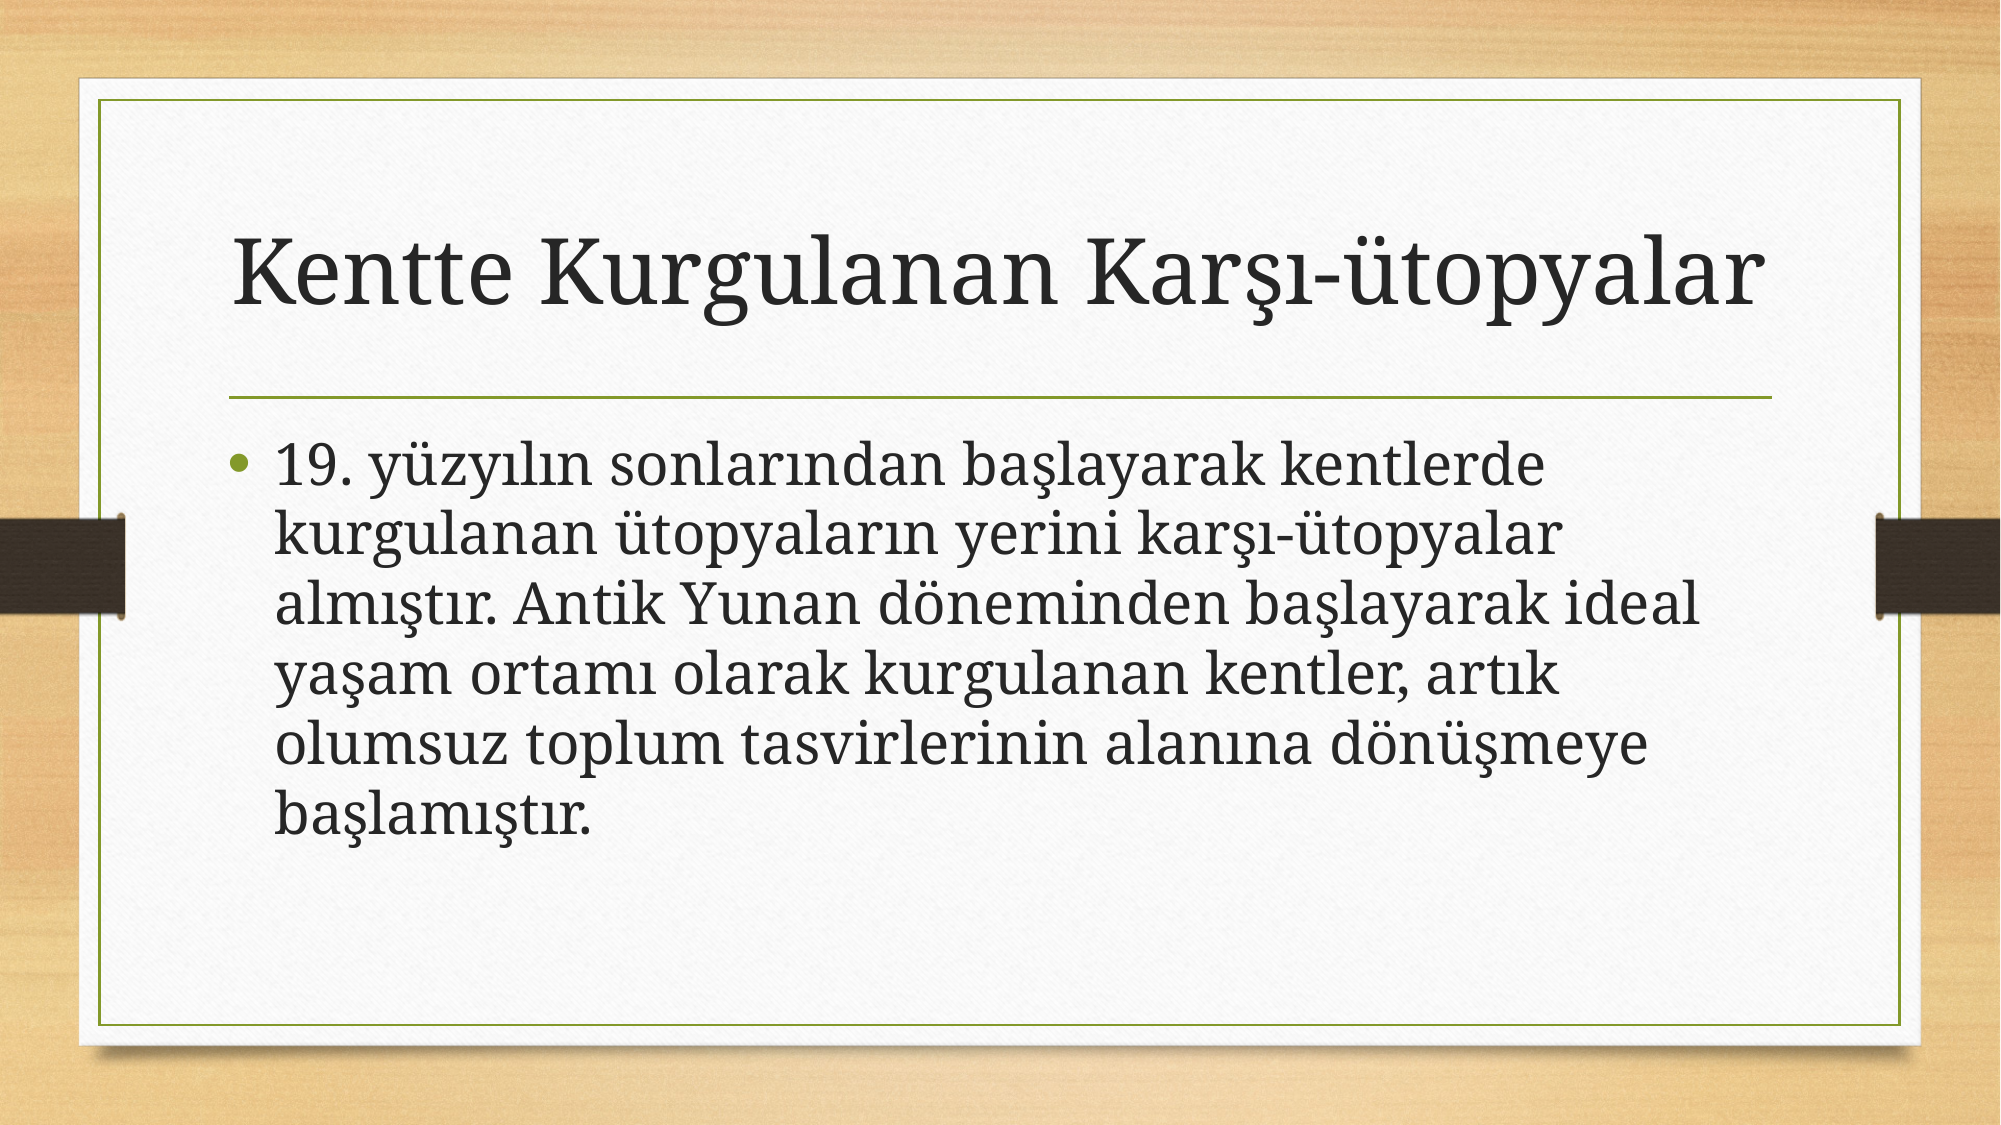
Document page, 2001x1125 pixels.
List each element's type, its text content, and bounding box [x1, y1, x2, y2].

picture [0, 0, 2001, 1125]
title Kentte Kurgulanan Karşı-ütopyalar [212, 161, 1788, 375]
list 19. yüzyılın sonlarından başlayarak kentlerde kurgulanan ütopyaların yerini karşı-ütopyalar almıştır. Antik Yunan döneminden başlayarak ideal yaşam ortamı olarak kurgulanan kentler, artık olumsuz toplum tasvirlerinin alanına dönüşmeye başlamıştır. [212, 419, 1788, 964]
